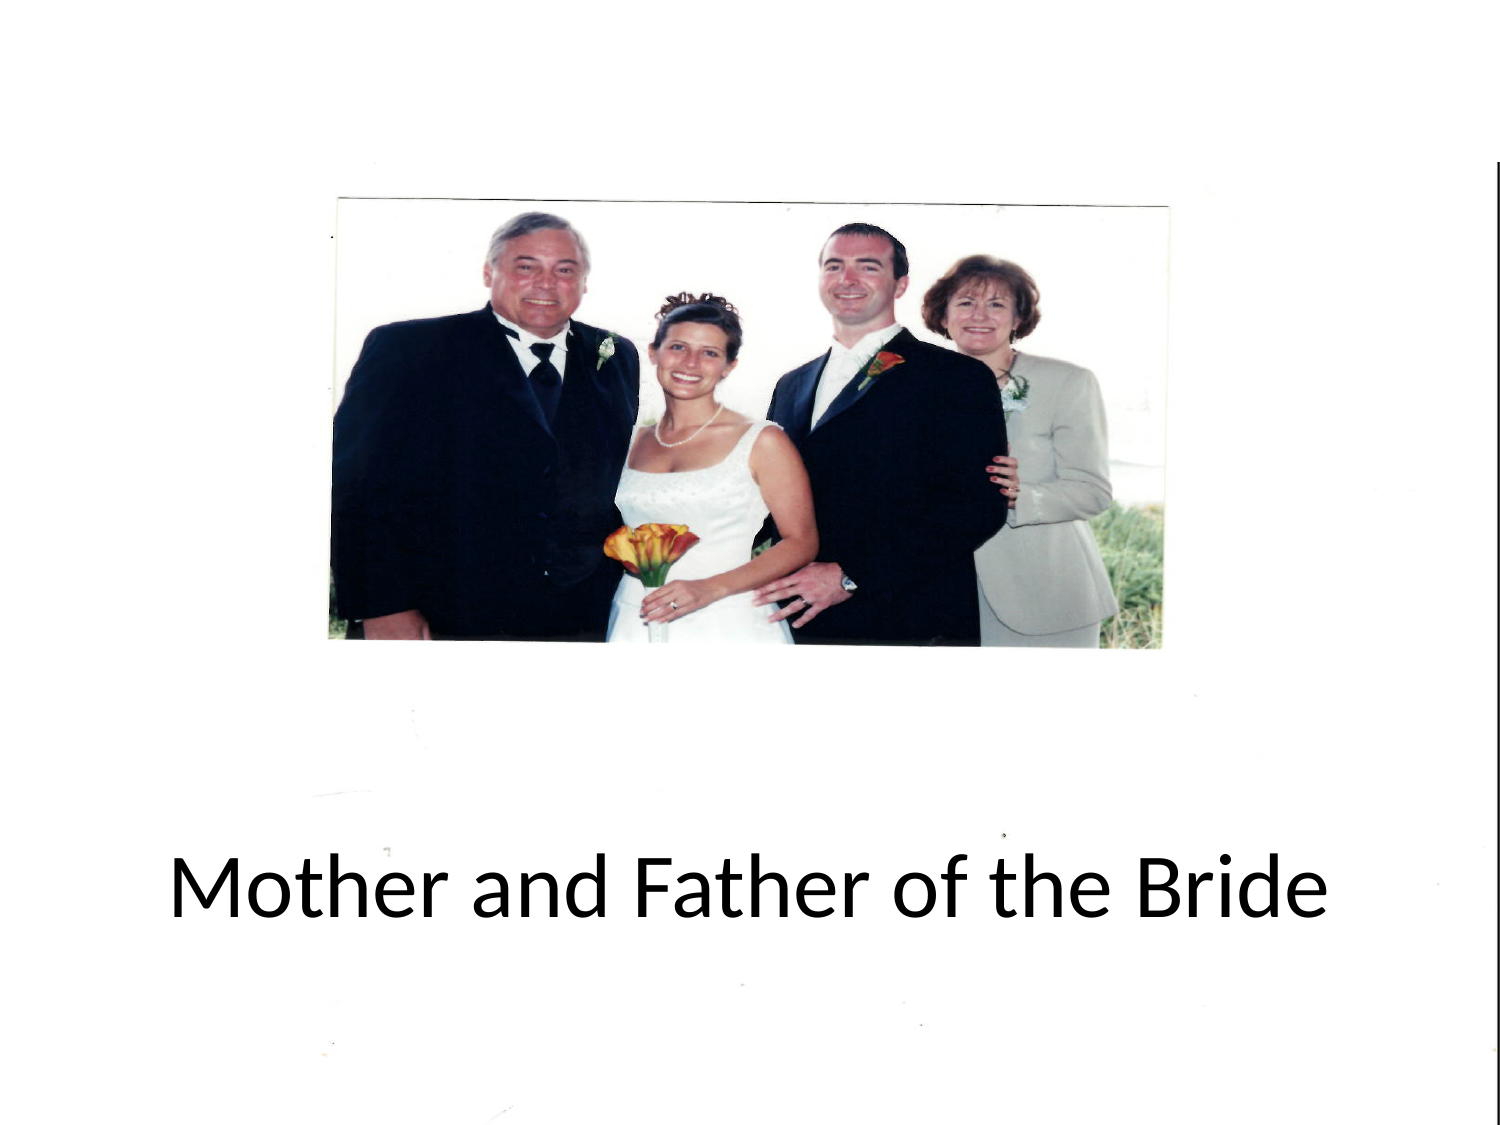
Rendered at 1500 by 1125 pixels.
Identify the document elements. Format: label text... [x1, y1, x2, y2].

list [312, 162, 1500, 1125]
title Mother and Father of the Bride [75, 787, 307, 975]
